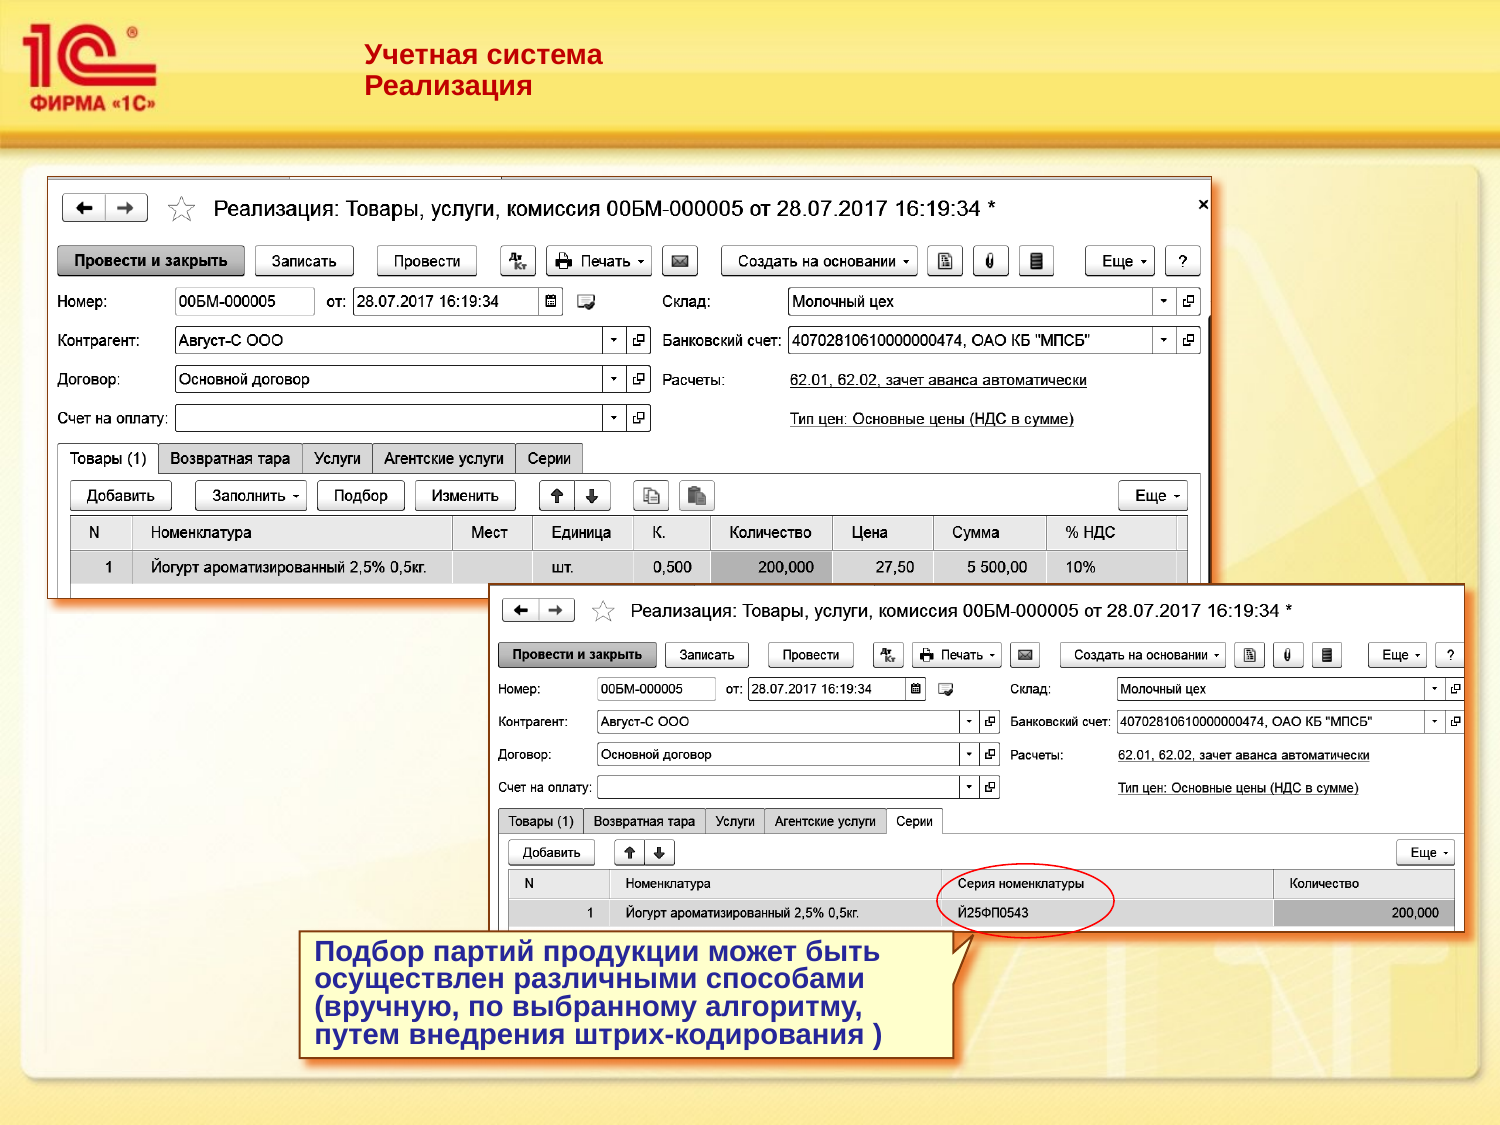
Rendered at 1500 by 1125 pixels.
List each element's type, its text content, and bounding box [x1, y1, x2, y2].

picture [0, 0, 1500, 1125]
text_box [977, 932, 1073, 938]
title Учетная система Реализация [353, 2, 1361, 135]
text_box Подбор партий продукции может быть осуществлен различными способами (вручную, по выбранному алгоритму, путем внедрения штрих-кодирования ) [299, 931, 974, 1059]
